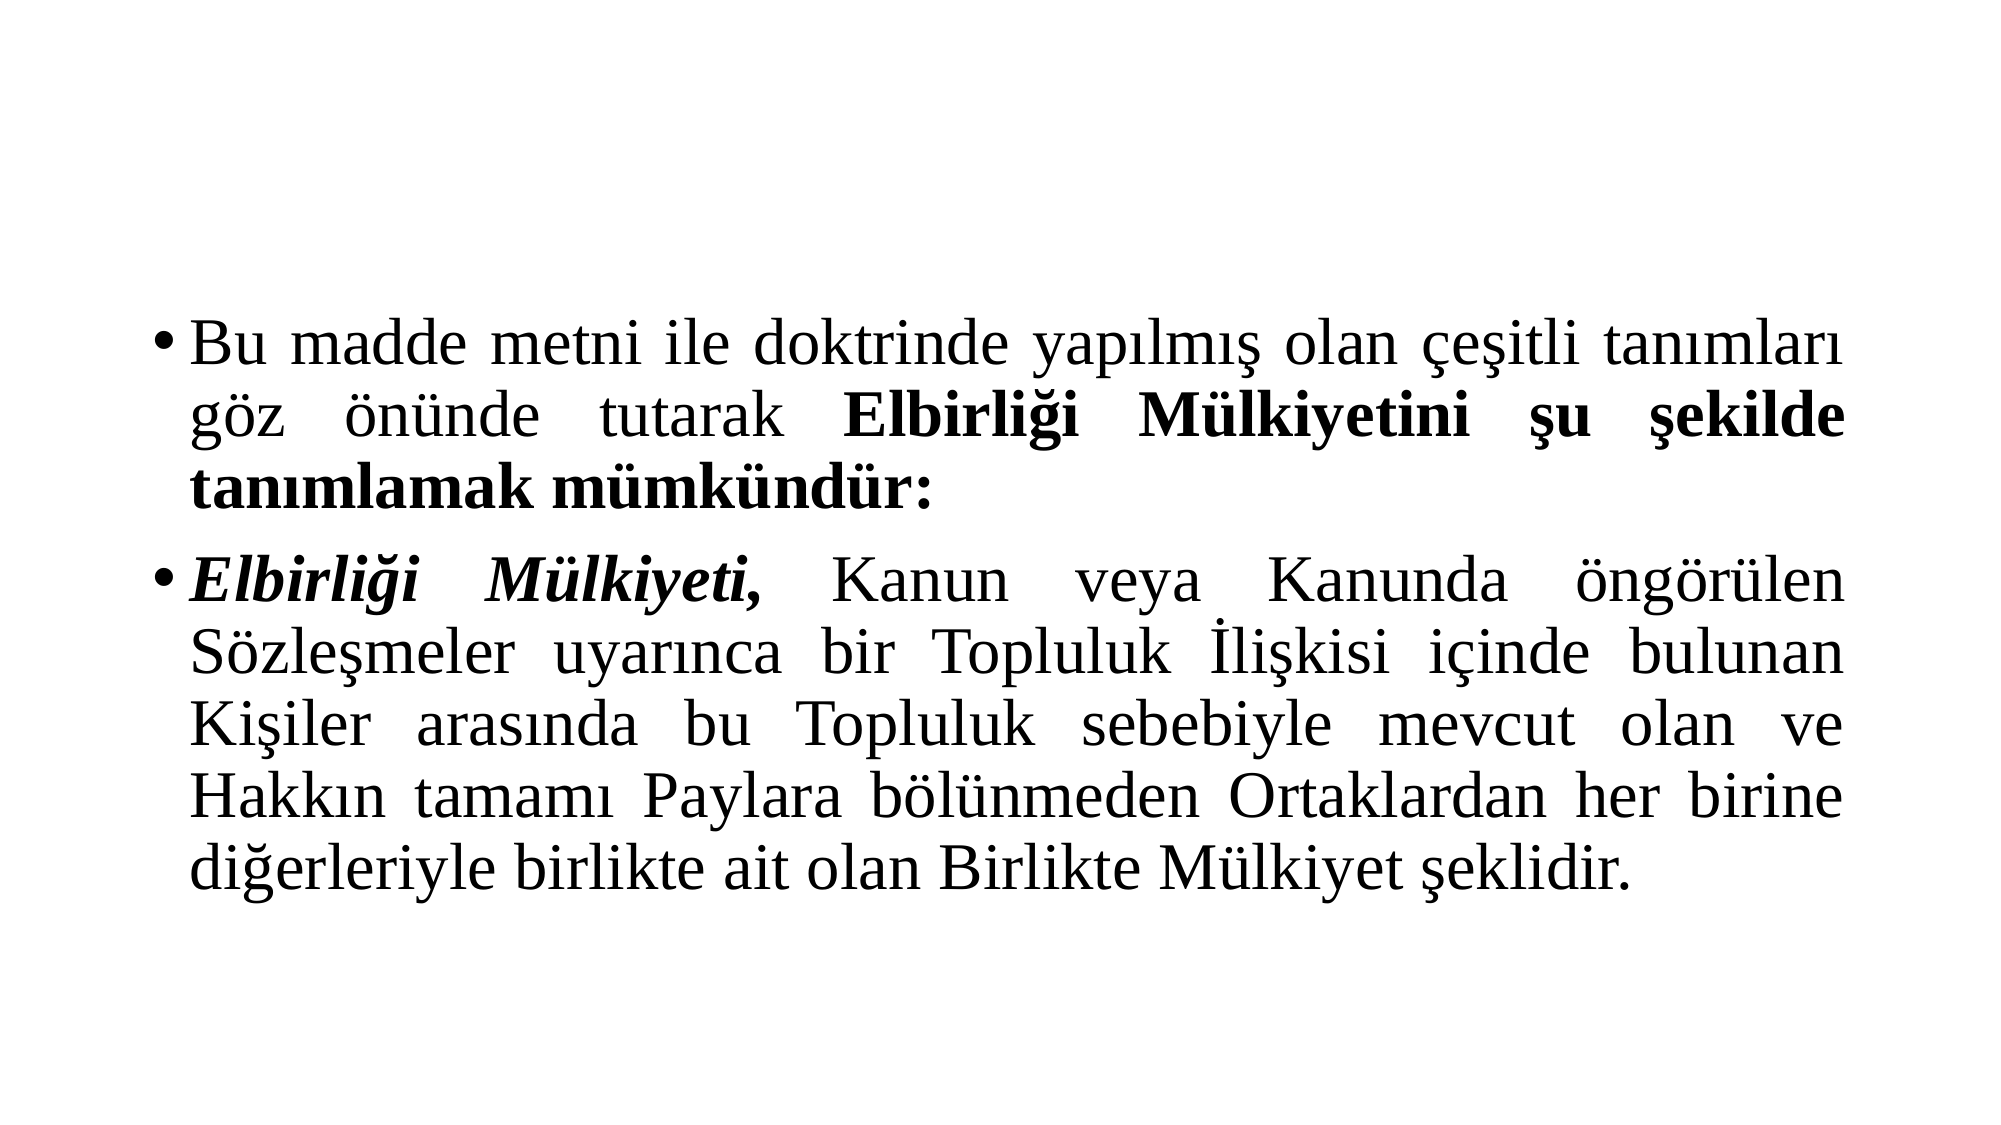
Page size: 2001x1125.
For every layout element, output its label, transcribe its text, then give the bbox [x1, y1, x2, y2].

list Bu madde metni ile doktrinde yapılmış olan çeşitli tanımları göz önünde tutarak Elbirliği Mülkiyetini şu şekilde tanımlamak mümkündür: Elbirliği Mülkiyeti, Kanun veya Kanunda öngörülen Sözleşmeler uyarınca bir Topluluk İlişkisi içinde bulunan Kişiler arasında bu Topluluk sebebiyle mevcut olan ve Hakkın tamamı Paylara bölünmeden Ortaklardan her birine diğerleriyle birlikte ait olan Birlikte Mülkiyet şeklidir. [137, 299, 1863, 1014]
